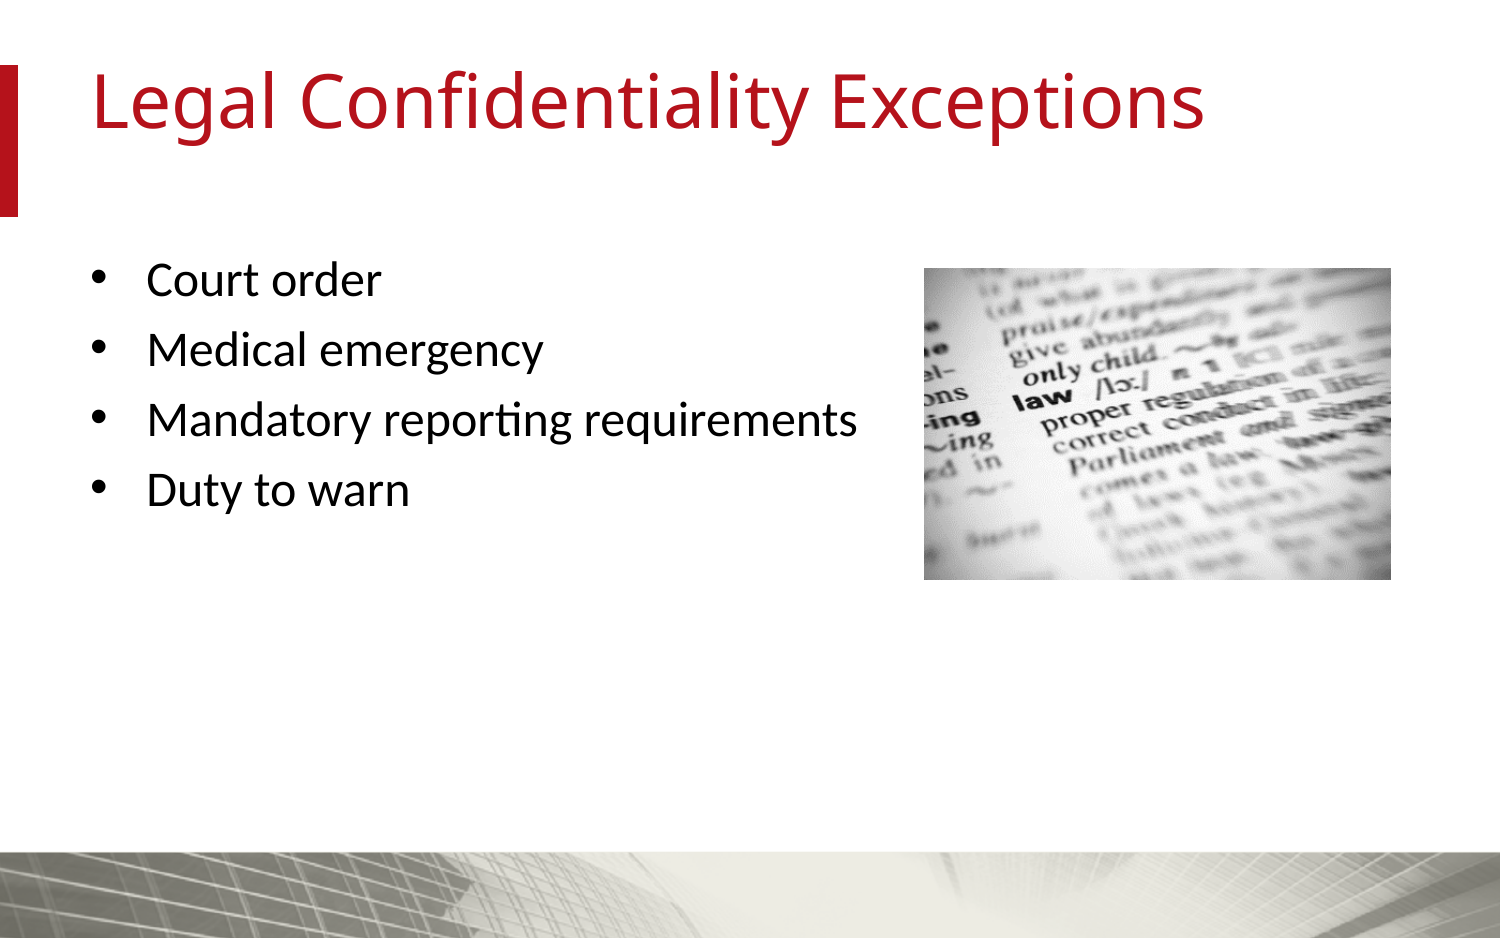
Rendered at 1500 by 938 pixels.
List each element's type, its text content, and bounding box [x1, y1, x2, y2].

picture [0, 0, 1500, 938]
title Legal Confidentiality Exceptions [75, 62, 1425, 136]
list Court order Medical emergency Mandatory reporting requirements Duty to warn [75, 168, 1425, 813]
